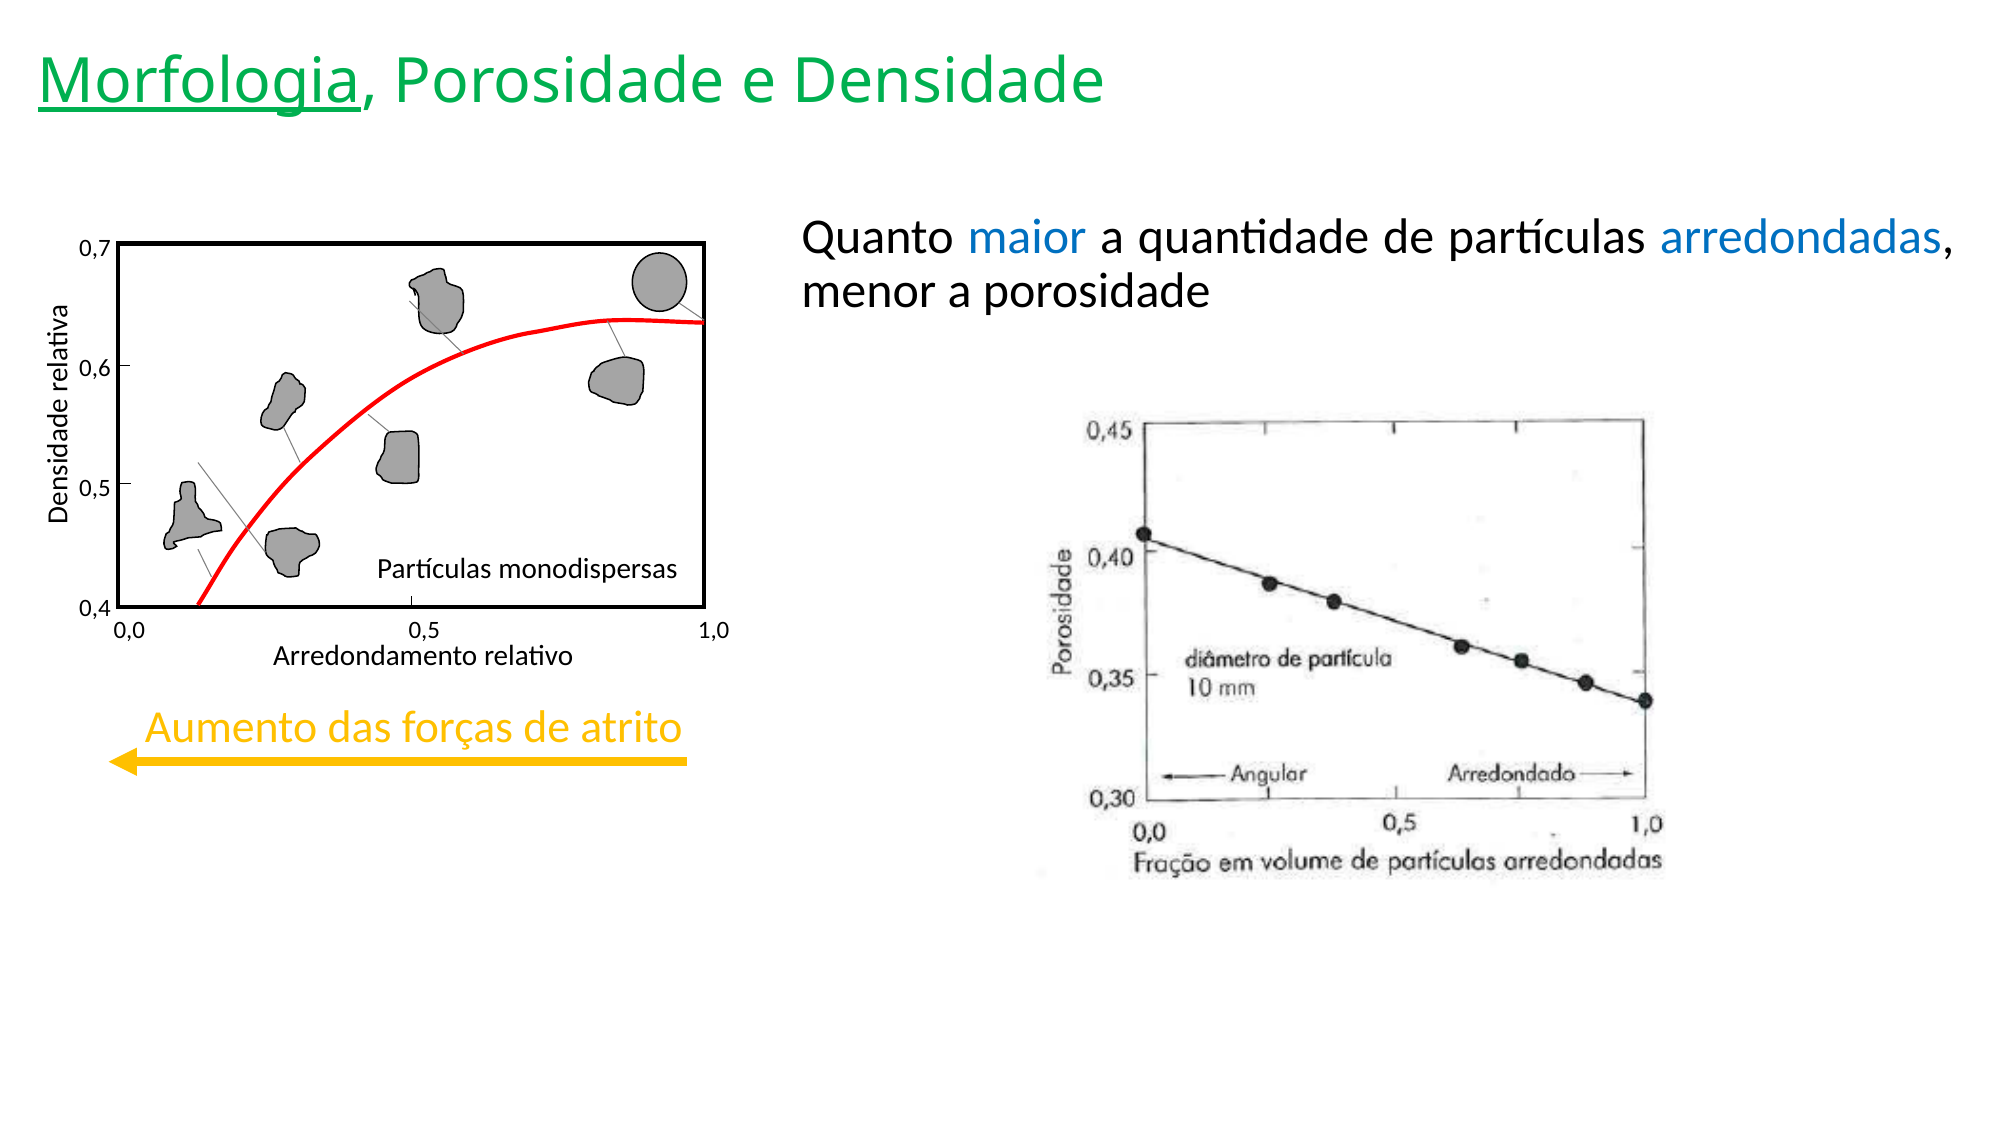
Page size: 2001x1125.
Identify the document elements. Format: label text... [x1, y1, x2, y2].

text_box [30, 224, 753, 680]
text_box Morfologia, Porosidade e Densidade [22, 18, 1970, 124]
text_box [108, 695, 711, 774]
picture [1019, 400, 1691, 897]
text_box Quanto maior a quantidade de partículas arredondadas, menor a porosidade [786, 203, 1970, 348]
